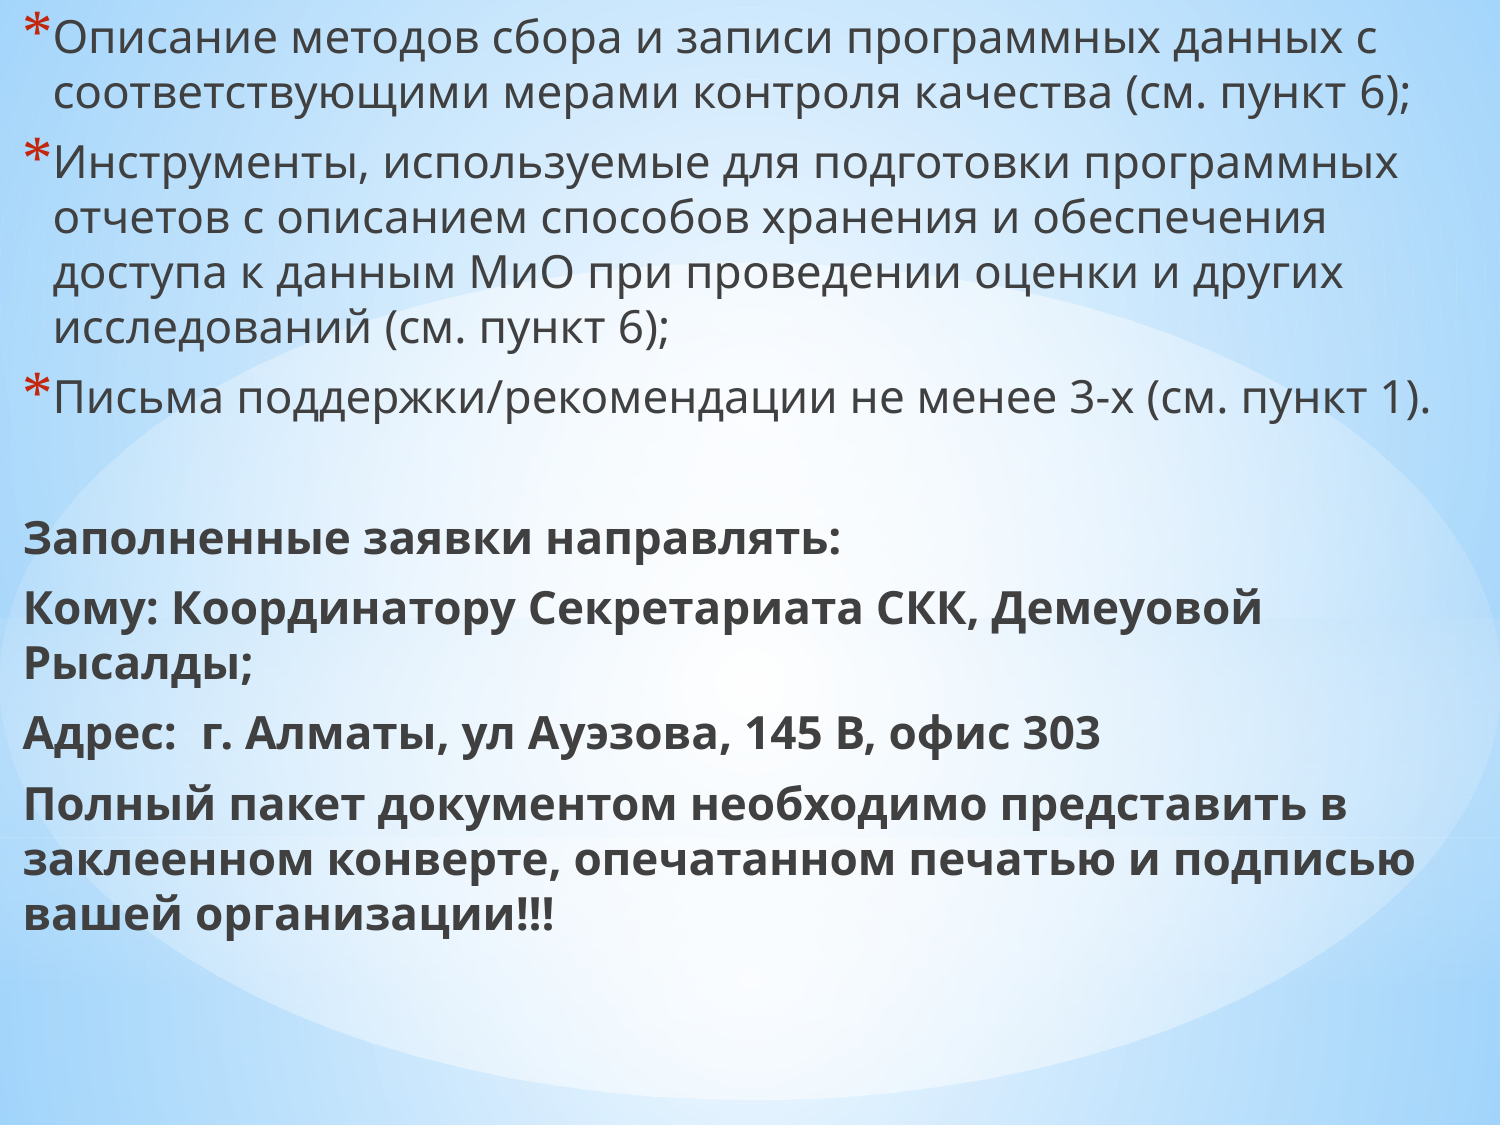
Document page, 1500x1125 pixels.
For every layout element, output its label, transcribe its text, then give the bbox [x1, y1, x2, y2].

list Описание методов сбора и записи программных данных с соответствующими мерами контроля качества (см. пункт 6); Инструменты, используемые для подготовки программных отчетов с описанием способов хранения и обеспечения доступа к данным МиО при проведении оценки и других исследований (см. пункт 6); Письма поддержки/рекомендации не менее 3-х (см. пункт 1). Заполненные заявки направлять: Кому: Координатору Секретариата СКК, Демеуовой Рысалды; Адрес: г. Алматы, ул Ауэзова, 145 В, офис 303 Полный пакет документом необходимо представить в заклеенном конверте, опечатанном печатью и подписью вашей организации!!! [0, 0, 1500, 1125]
